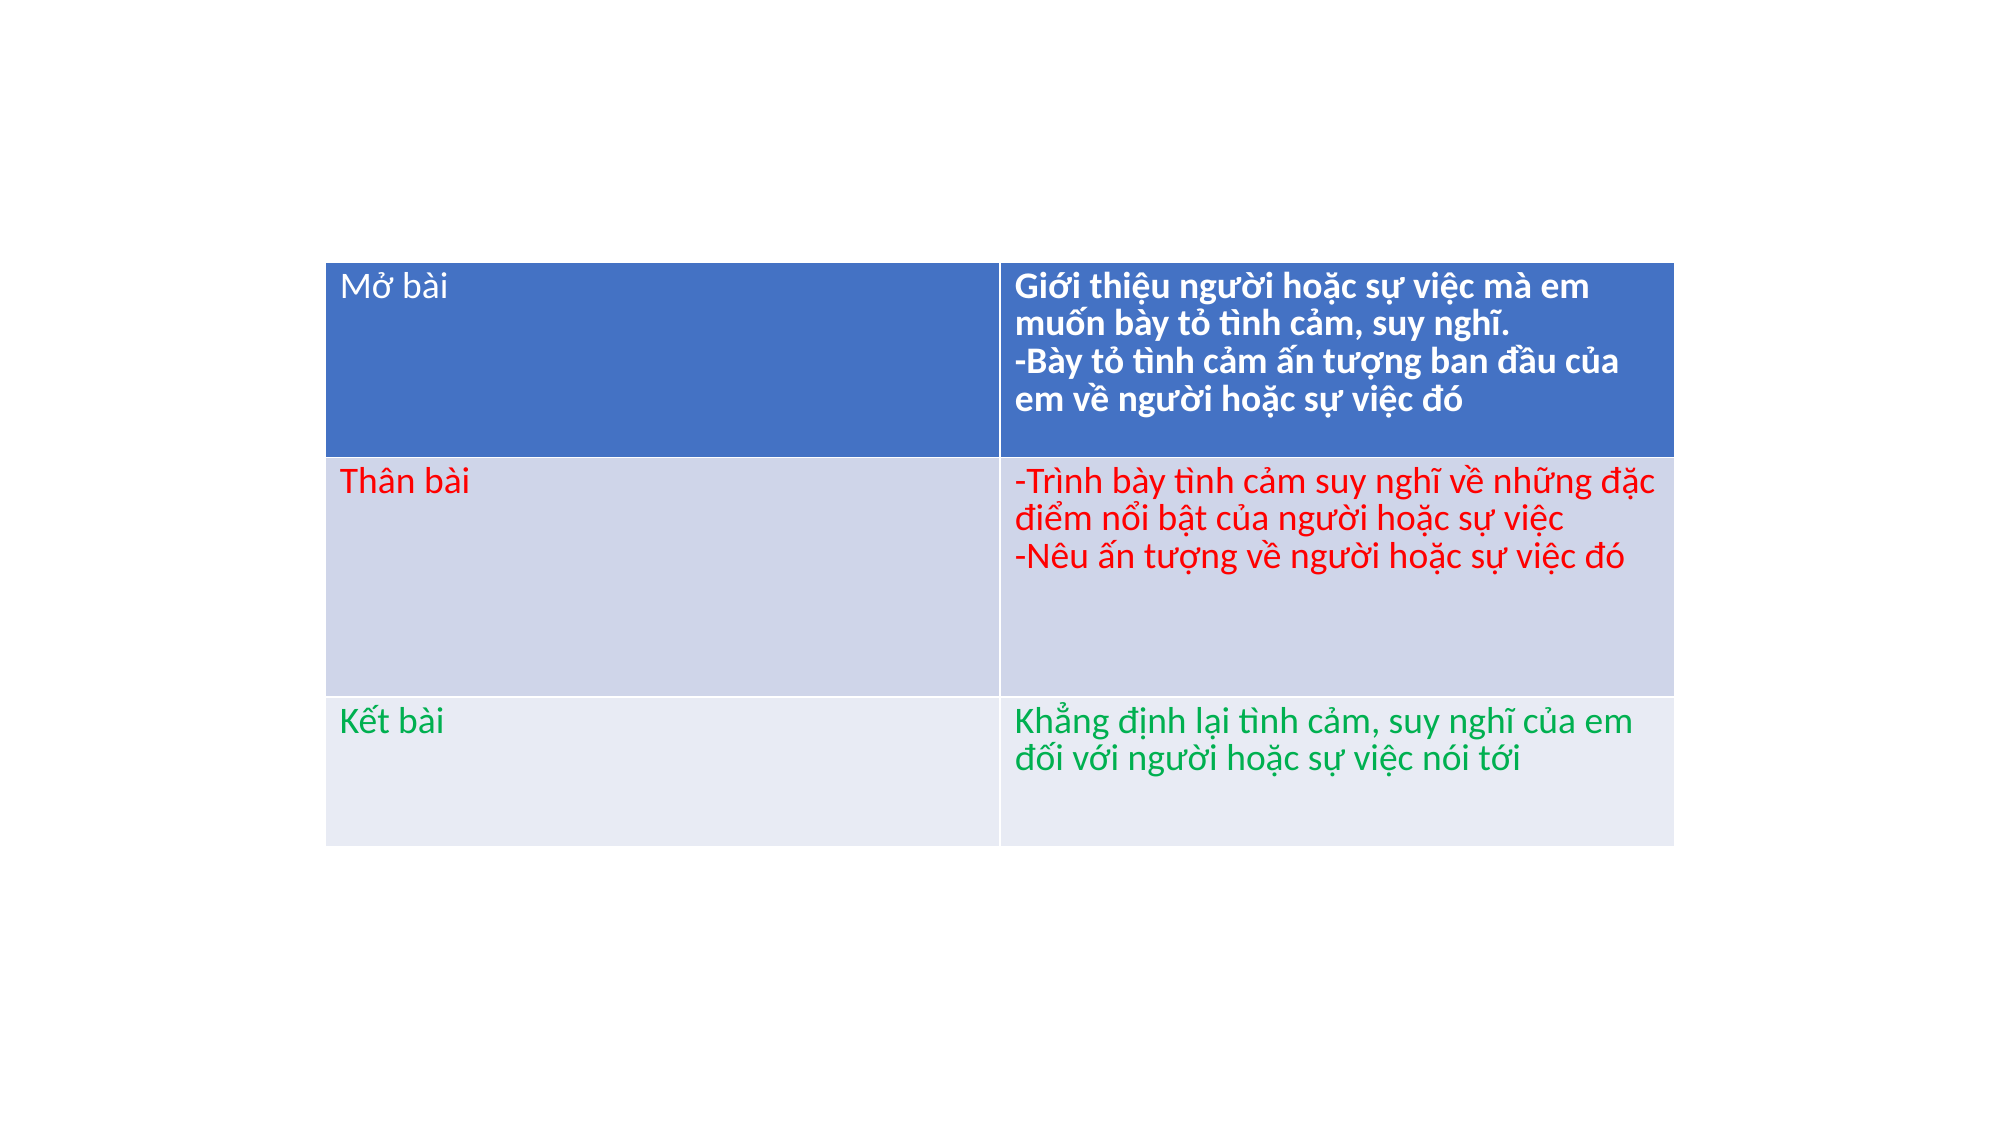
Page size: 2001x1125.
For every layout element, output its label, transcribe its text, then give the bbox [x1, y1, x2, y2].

table_cell -Trình bày tình cảm suy nghĩ về những đặc điểm nổi bật của người hoặc sự việc -Nêu ấn tượng về người hoặc sự việc đó [1001, 458, 1674, 696]
table_header Giới thiệu người hoặc sự việc mà em muốn bày tỏ tình cảm, suy nghĩ. -Bày tỏ tình cảm ấn tượng ban đầu của em về người hoặc sự việc đó [1001, 263, 1674, 457]
table_cell Thân bài [326, 458, 999, 696]
table_cell Khẳng định lại tình cảm, suy nghĩ của em đối với người hoặc sự việc nói tới [1001, 698, 1674, 846]
table_cell Kết bài [326, 698, 999, 846]
table_header Mở bài [326, 263, 999, 457]
